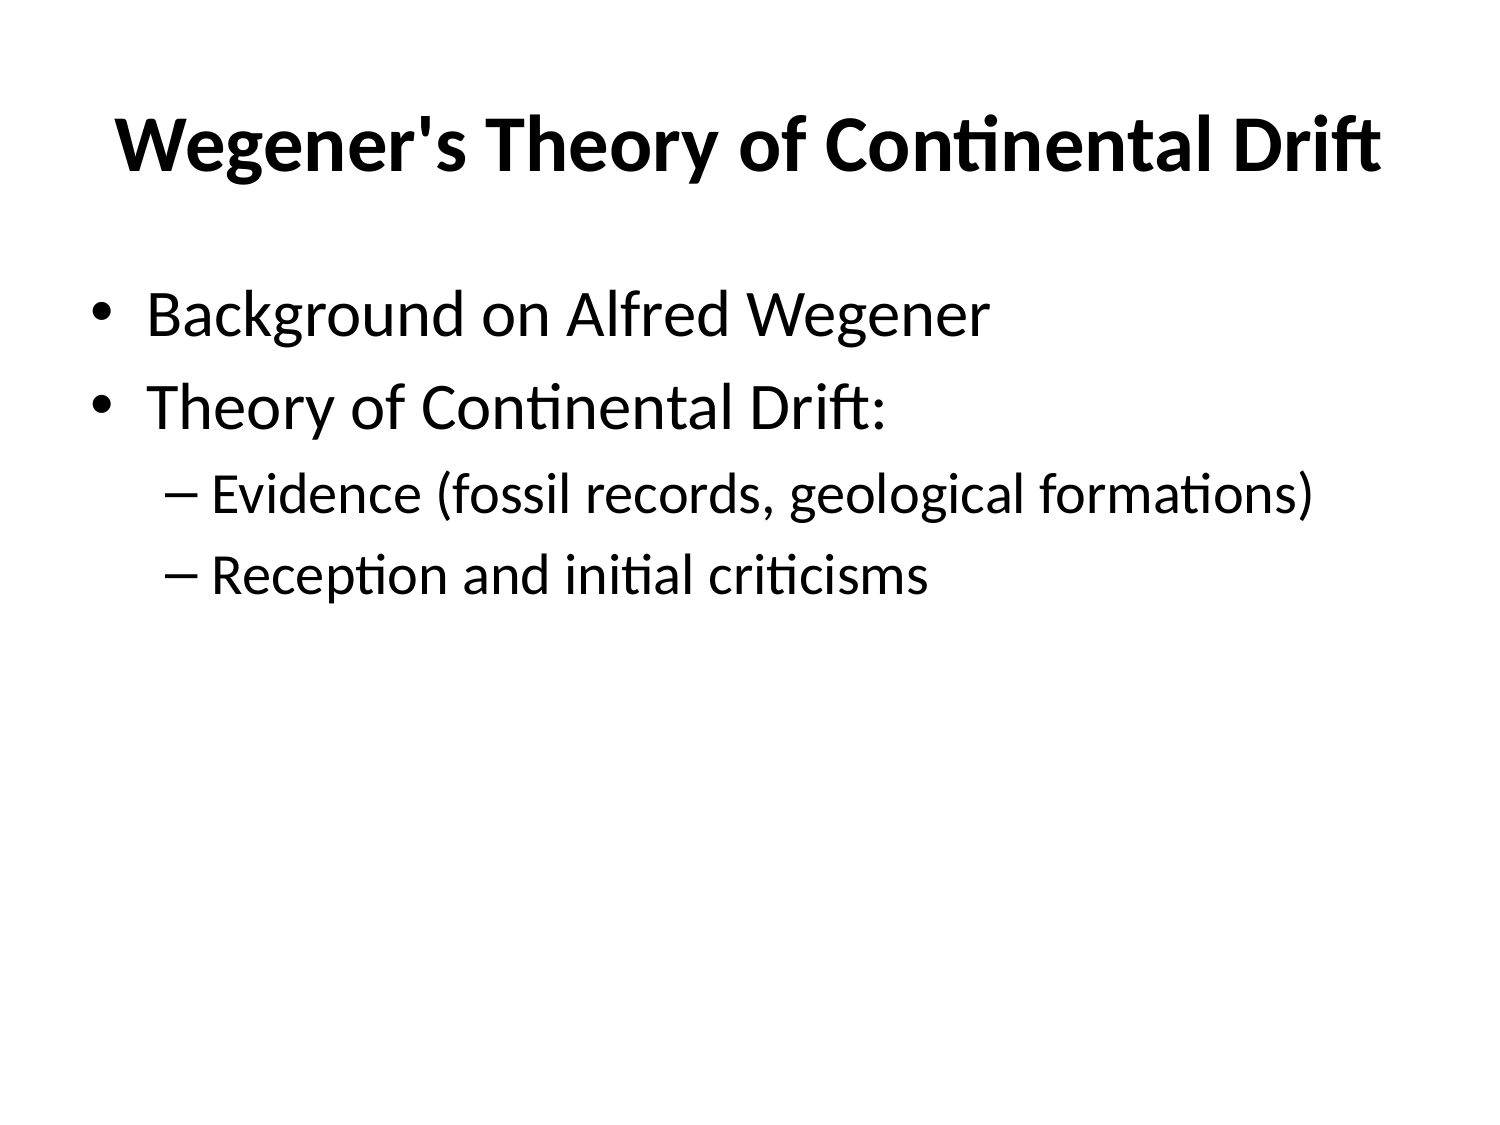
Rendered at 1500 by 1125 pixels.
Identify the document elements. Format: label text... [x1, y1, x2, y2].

list Background on Alfred Wegener Theory of Continental Drift: Evidence (fossil records, geological formations) Reception and initial criticisms [75, 262, 1425, 1005]
title Wegener's Theory of Continental Drift [75, 45, 1425, 233]
